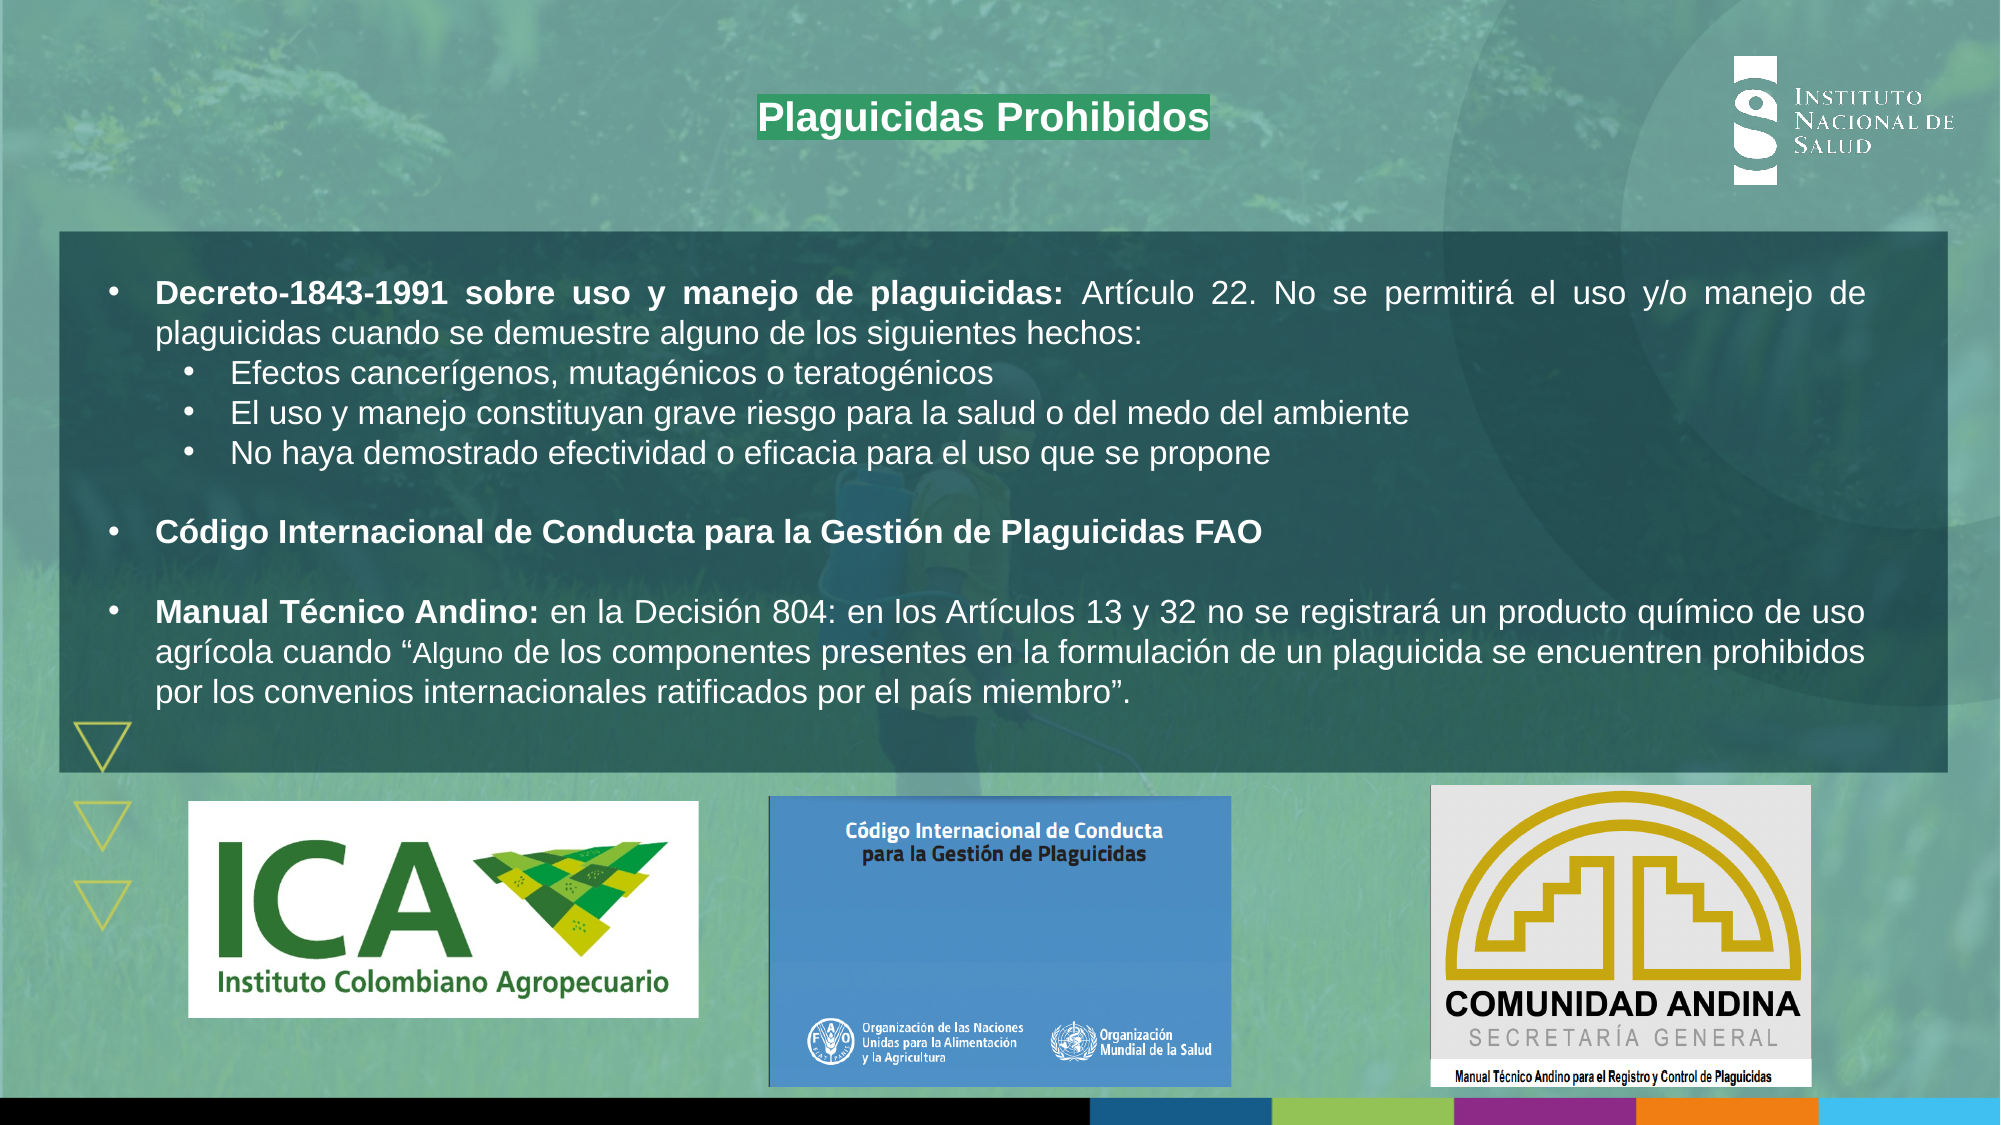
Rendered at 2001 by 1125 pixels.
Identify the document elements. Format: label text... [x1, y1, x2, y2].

picture [0, 0, 2001, 1125]
text_box Plaguicidas Prohibidos [742, 90, 1310, 173]
text_box Decreto-1843-1991 sobre uso y manejo de plaguicidas: Artículo 22. No se permitirá el uso y/o manejo de plaguicidas cuando se demuestre alguno de los siguientes hechos: Efectos cancerígenos, mutagénicos o teratogénicos El uso y manejo constituyan grave riesgo para la salud o del medo del ambiente No haya demostrado efectividad o eficacia para el uso que se propone Código Internacional de Conducta para la Gestión de Plaguicidas FAO Manual Técnico Andino: en la Decisión 804: en los Artículos 13 y 32 no se registrará un producto químico de uso agrícola cuando “Alguno de los componentes presentes en la formulación de un plaguicida se encuentren prohibidos por los convenios internacionales ratificados por el país miembro”. [93, 263, 1883, 718]
